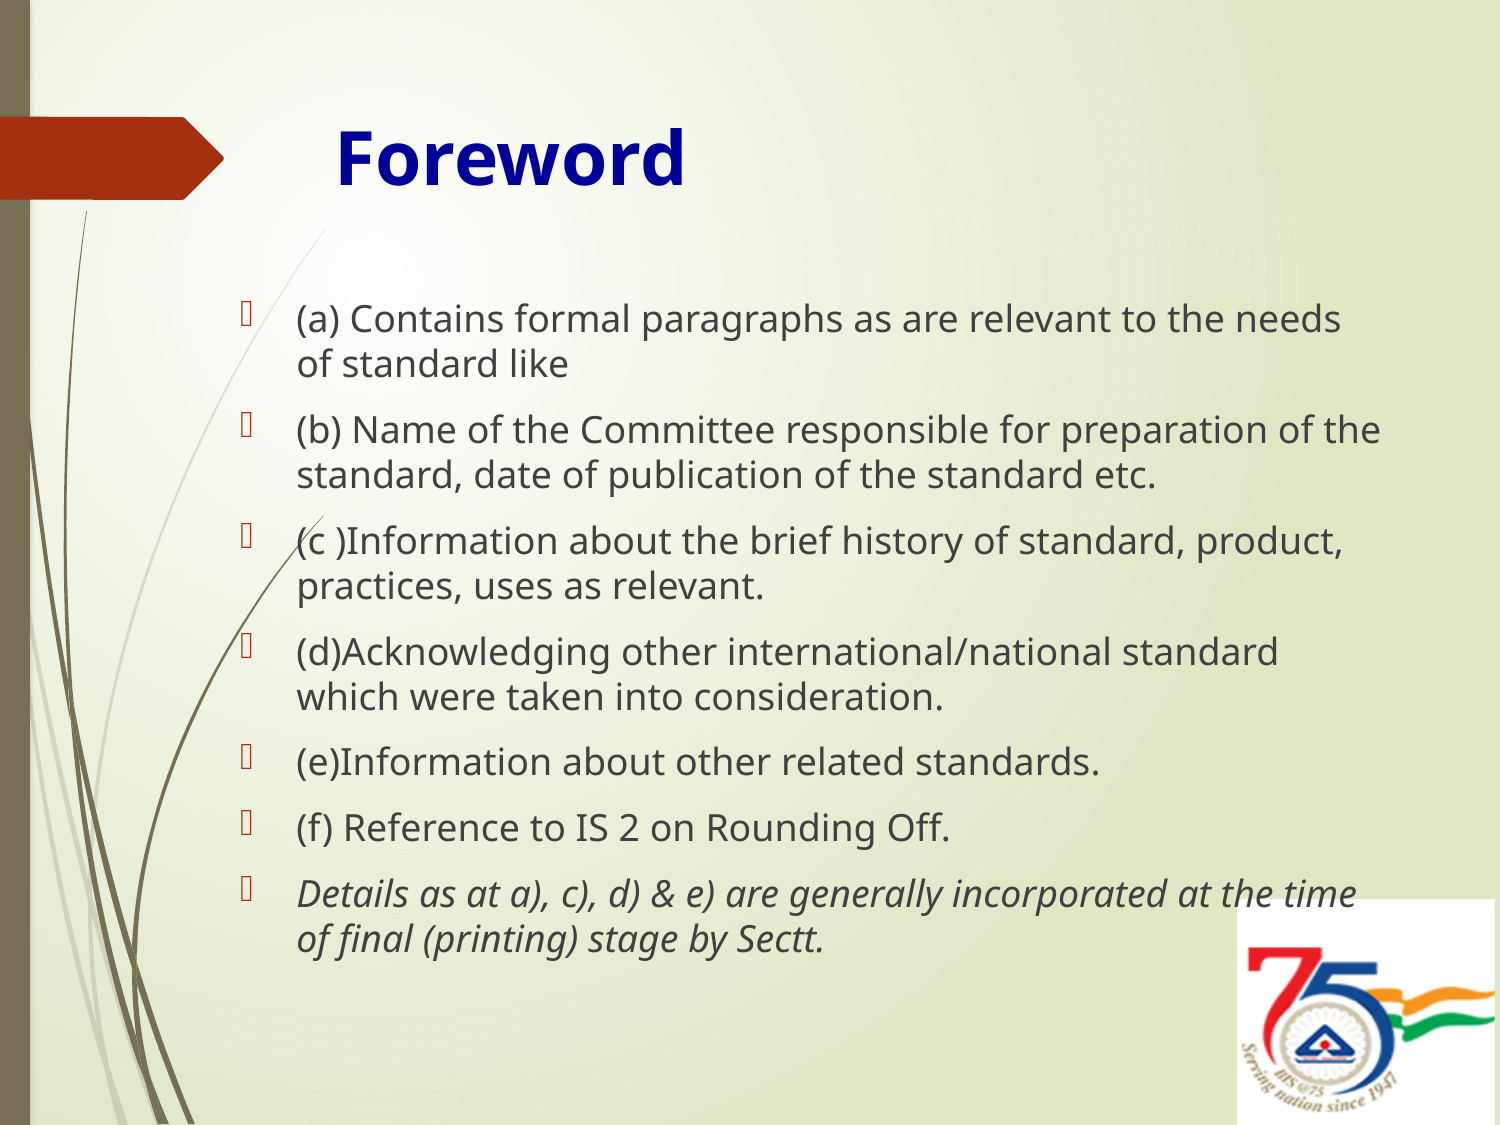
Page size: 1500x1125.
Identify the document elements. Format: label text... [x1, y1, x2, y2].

list (a) Contains formal paragraphs as are relevant to the needs of standard like (b) Name of the Committee responsible for preparation of the standard, date of publication of the standard etc. (c )Information about the brief history of standard, product, practices, uses as relevant. (d)Acknowledging other international/national standard which were taken into consideration. (e)Information about other related standards. (f) Reference to IS 2 on Rounding Off. Details as at a), c), d) & e) are generally incorporated at the time of final (printing) stage by Sectt. [225, 287, 1400, 970]
title Foreword [319, 102, 1400, 238]
picture [1237, 899, 1495, 1125]
